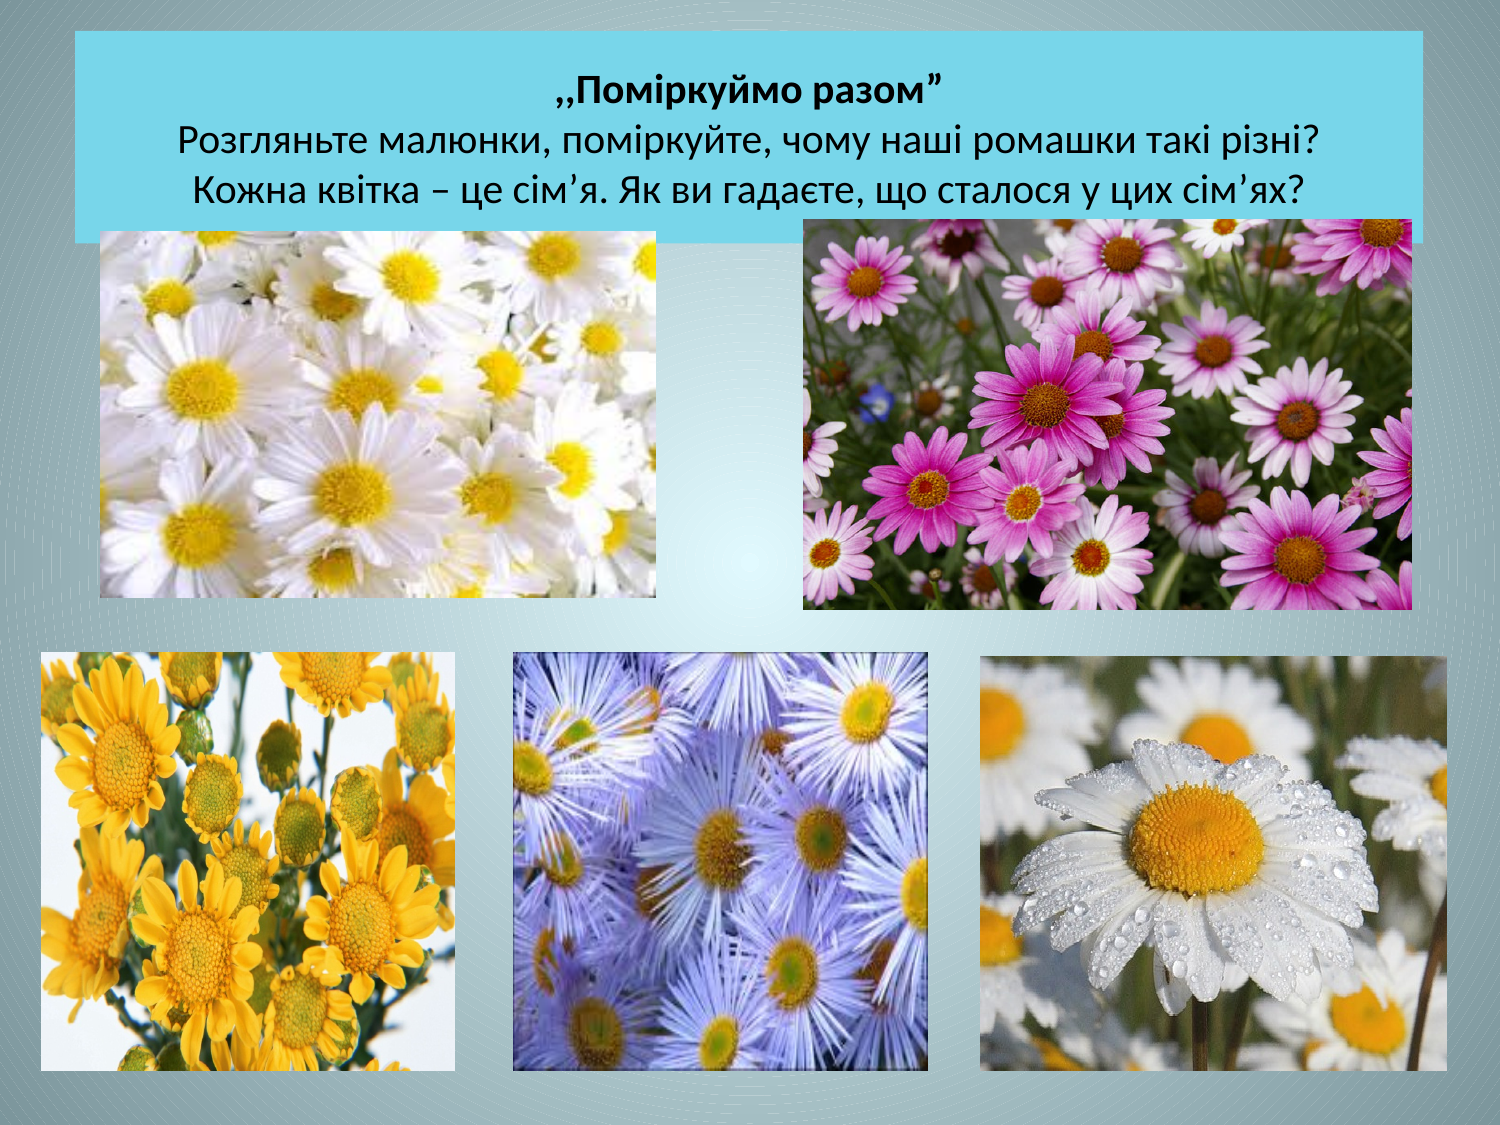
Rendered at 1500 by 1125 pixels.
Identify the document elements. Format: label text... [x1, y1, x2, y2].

picture [979, 656, 1448, 1071]
picture [100, 231, 656, 599]
picture [41, 652, 455, 1071]
title ,,Поміркуймо разом” Розгляньте малюнки, поміркуйте, чому наші ромашки такі різні? Кожна квітка – це сім’я. Як ви гадаєте, що сталося у цих сім’ях? [75, 30, 1424, 244]
picture [513, 652, 928, 1071]
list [802, 219, 1412, 610]
